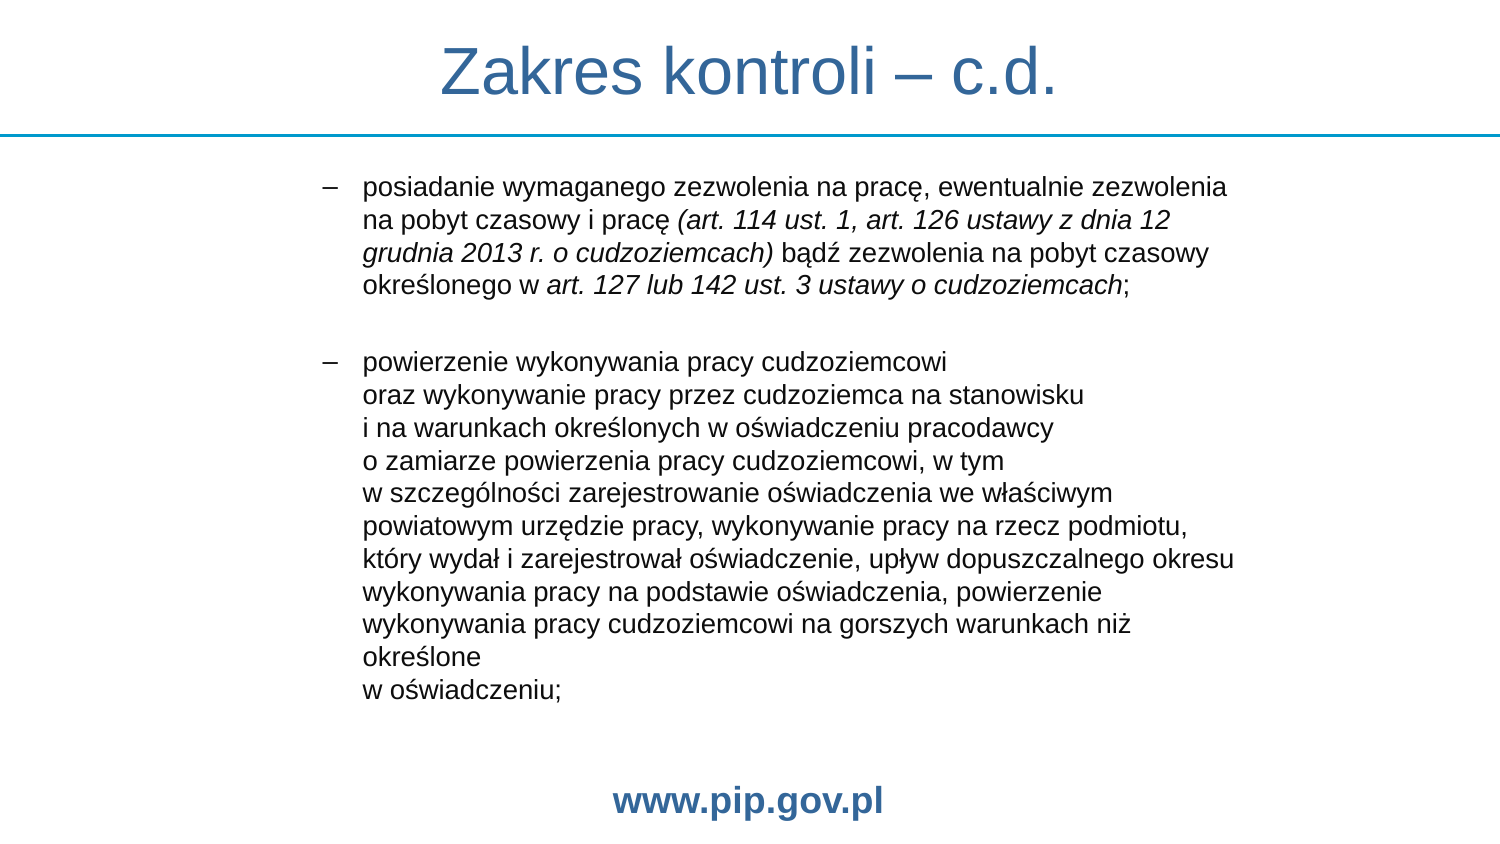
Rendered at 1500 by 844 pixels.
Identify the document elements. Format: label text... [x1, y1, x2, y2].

title Zakres kontroli – c.d. [243, 20, 1257, 127]
list posiadanie wymaganego zezwolenia na pracę, ewentualnie zezwolenia na pobyt czasowy i pracę (art. 114 ust. 1, art. 126 ustawy z dnia 12 grudnia 2013 r. o cudzoziemcach) bądź zezwolenia na pobyt czasowy określonego w art. 127 lub 142 ust. 3 ustawy o cudzoziemcach; powierzenie wykonywania pracy cudzoziemcowi oraz wykonywanie pracy przez cudzoziemca na stanowisku i na warunkach określonych w oświadczeniu pracodawcy o zamiarze powierzenia pracy cudzoziemcowi, w tym w szczególności zarejestrowanie oświadczenia we właściwym powiatowym urzędzie pracy, wykonywanie pracy na rzecz podmiotu, który wydał i zarejestrował oświadczenie, upływ dopuszczalnego okresu wykonywania pracy na podstawie oświadczenia, powierzenie wykonywania pracy cudzoziemcowi na gorszych warunkach niż określone w oświadczeniu; [243, 161, 1257, 754]
